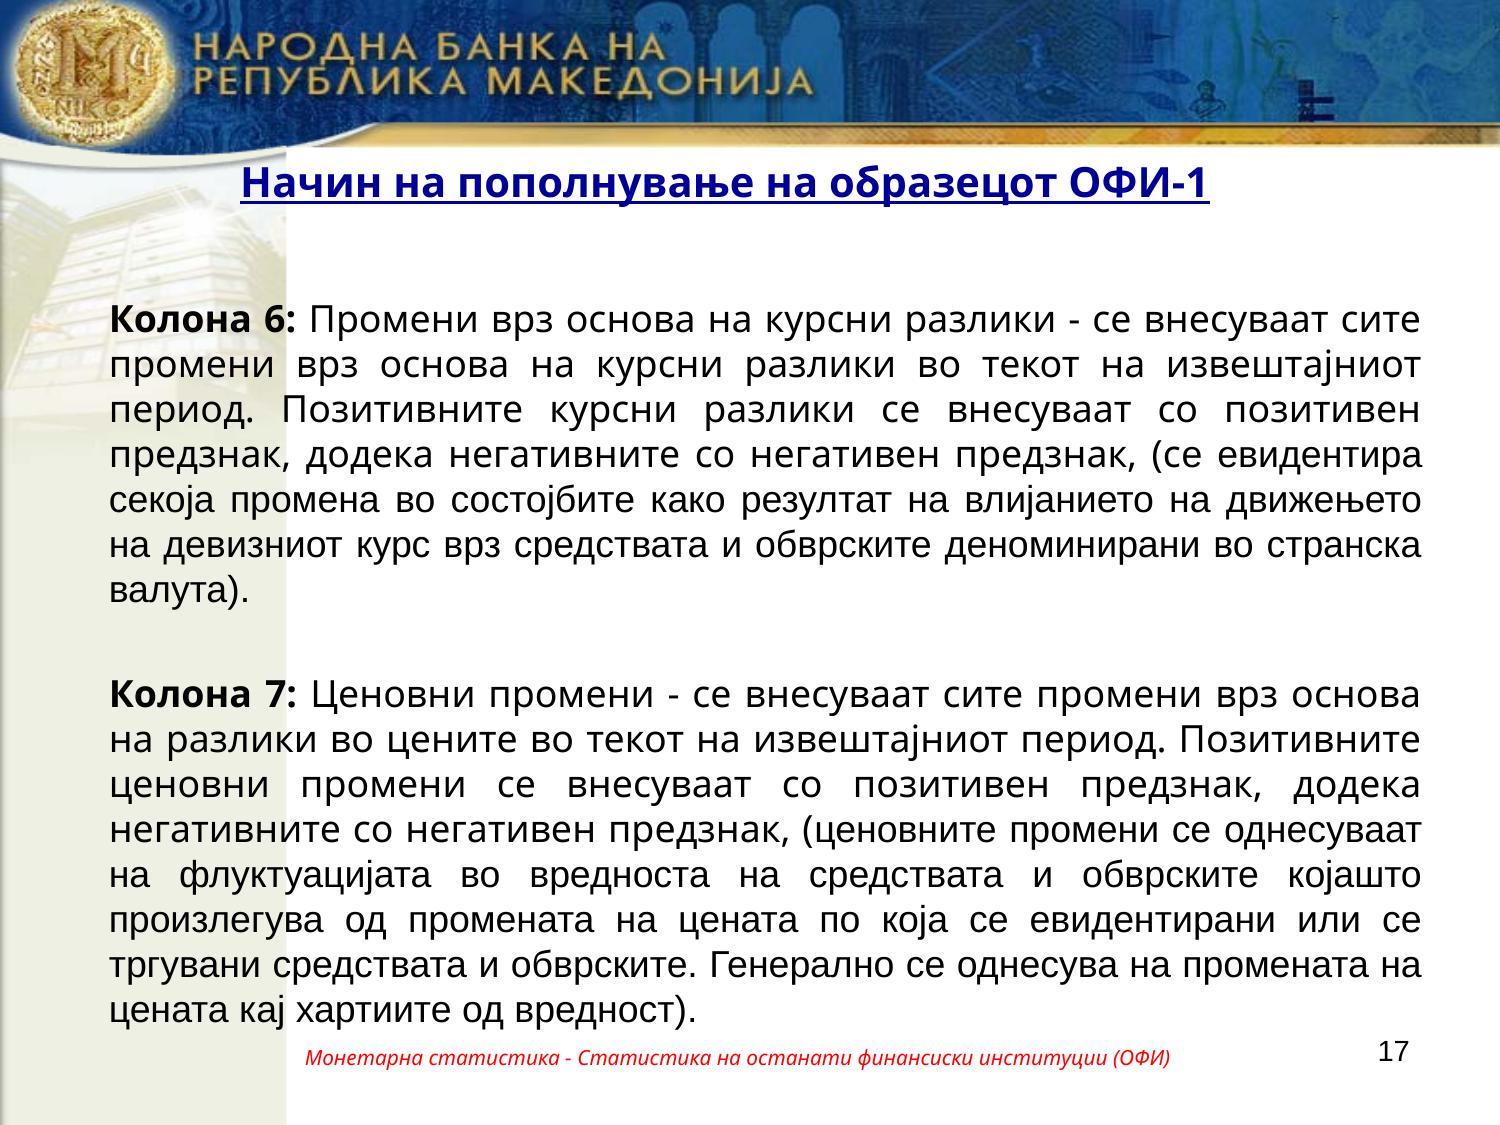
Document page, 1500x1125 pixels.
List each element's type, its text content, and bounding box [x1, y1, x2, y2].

footer Монетарна статистика - Статистика на останати финансиски институции (ОФИ) [112, 1037, 1363, 1078]
list Колона 6: Промени врз основа на курсни разлики - се внесуваат сите промени врз основа на курсни разлики во текот на извештајниот период. Позитивните курсни разлики се внесуваат со позитивен предзнак, додека негативните со негативен предзнак, (се евидентира секоја промена во состојбите како резултат на влијанието на движењето на девизниот курс врз средствата и обврските деноминирани во странска валута). Колона 7: Ценовни промени - се внесуваат сите промени врз основа на разлики во цените во текот на извештајниот период. Позитивните ценовни промени се внесуваат со позитивен предзнак, додека негативните со негативен предзнак, (ценовните промени се однесуваат на флуктуацијата во вредноста на средствата и обврските којашто произлегува од промената на цената по која се евидентирани или се тргувани средствата и обврските. Генерално се однесува на промената на цената кај хартиите од вредност). [37, 287, 1438, 1026]
slide_number 17 [1074, 1024, 1426, 1103]
picture [0, 0, 1500, 1125]
title Начин на пополнување на образецот ОФИ-1 [24, 149, 1426, 213]
